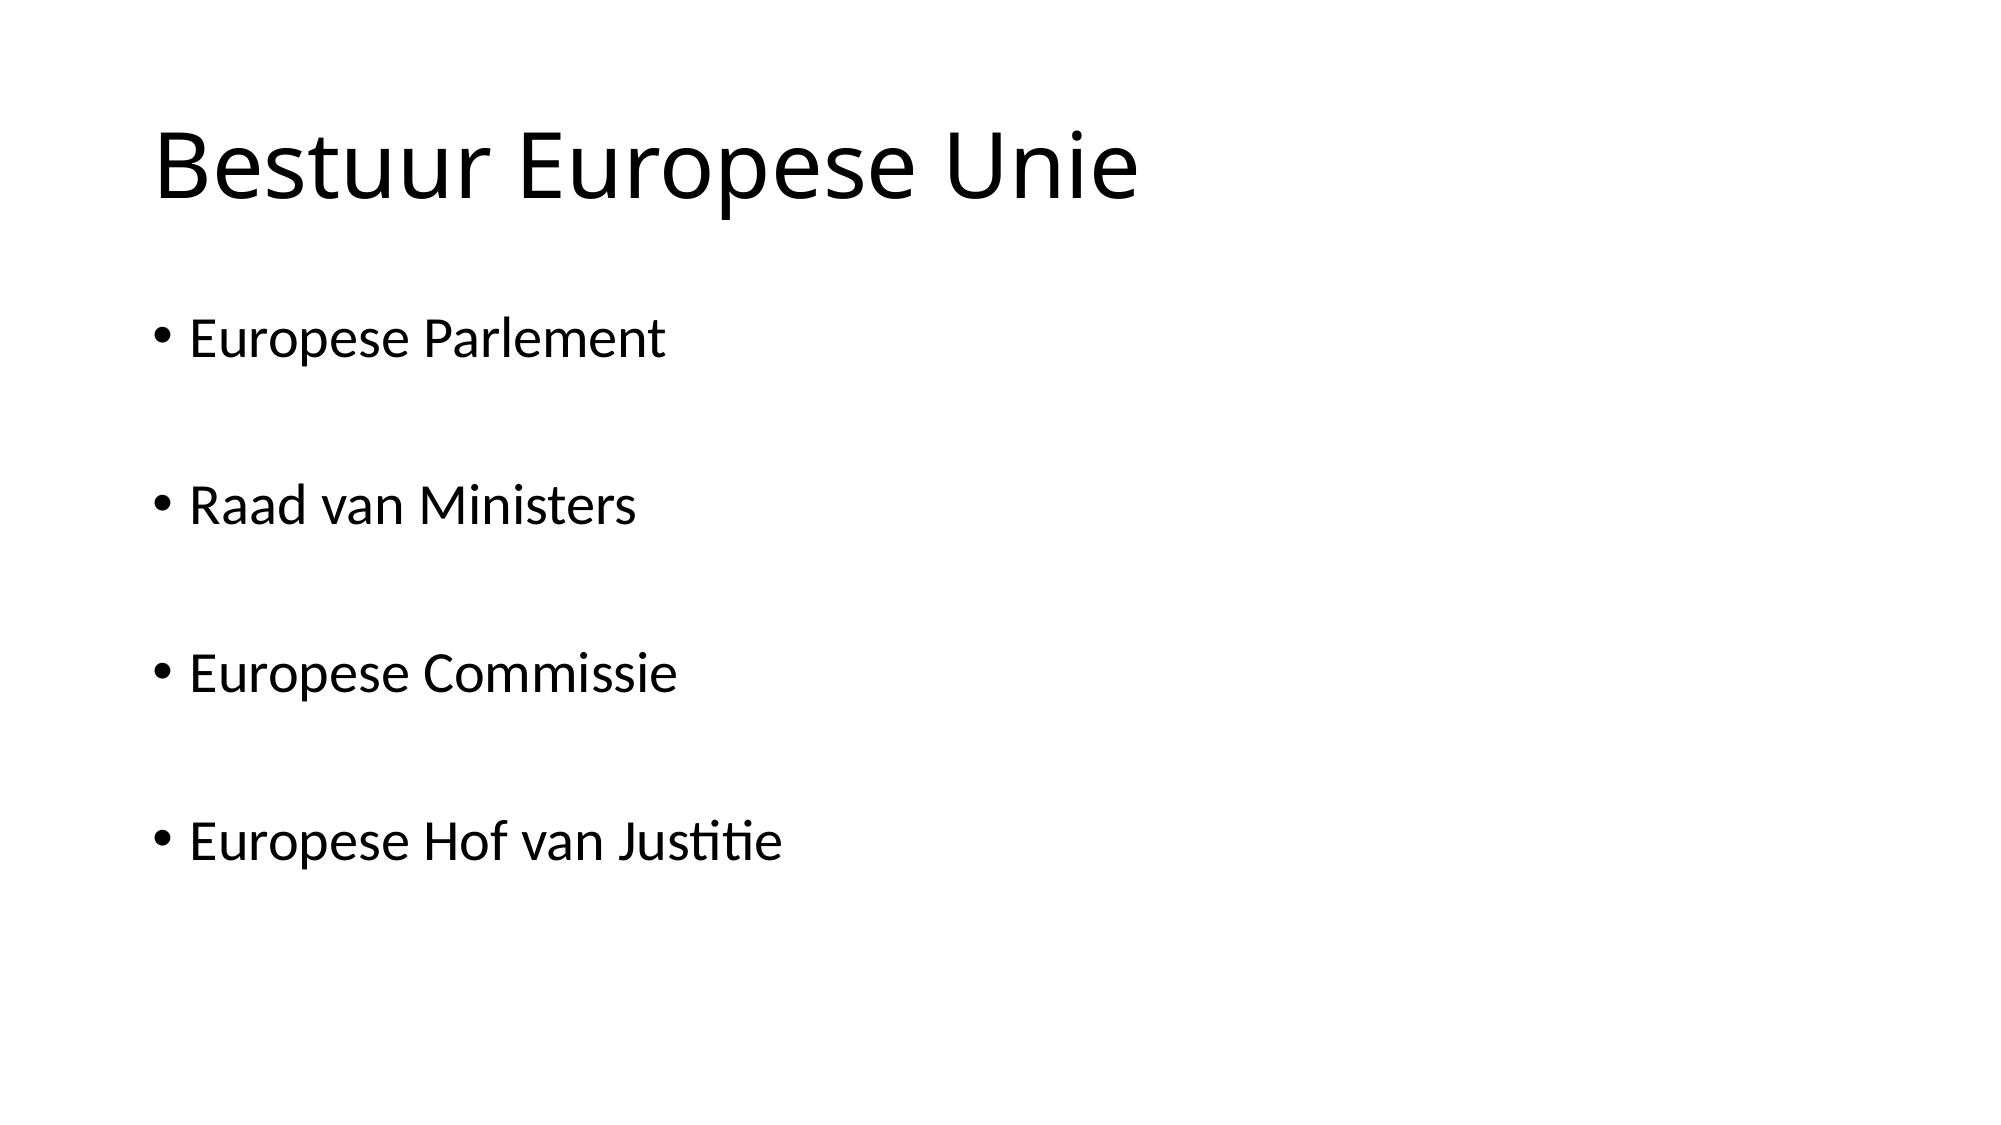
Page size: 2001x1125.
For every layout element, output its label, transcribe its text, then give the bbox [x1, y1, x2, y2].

title Bestuur Europese Unie [137, 59, 1863, 278]
list Europese Parlement Raad van Ministers Europese Commissie Europese Hof van Justitie [137, 299, 1863, 1014]
